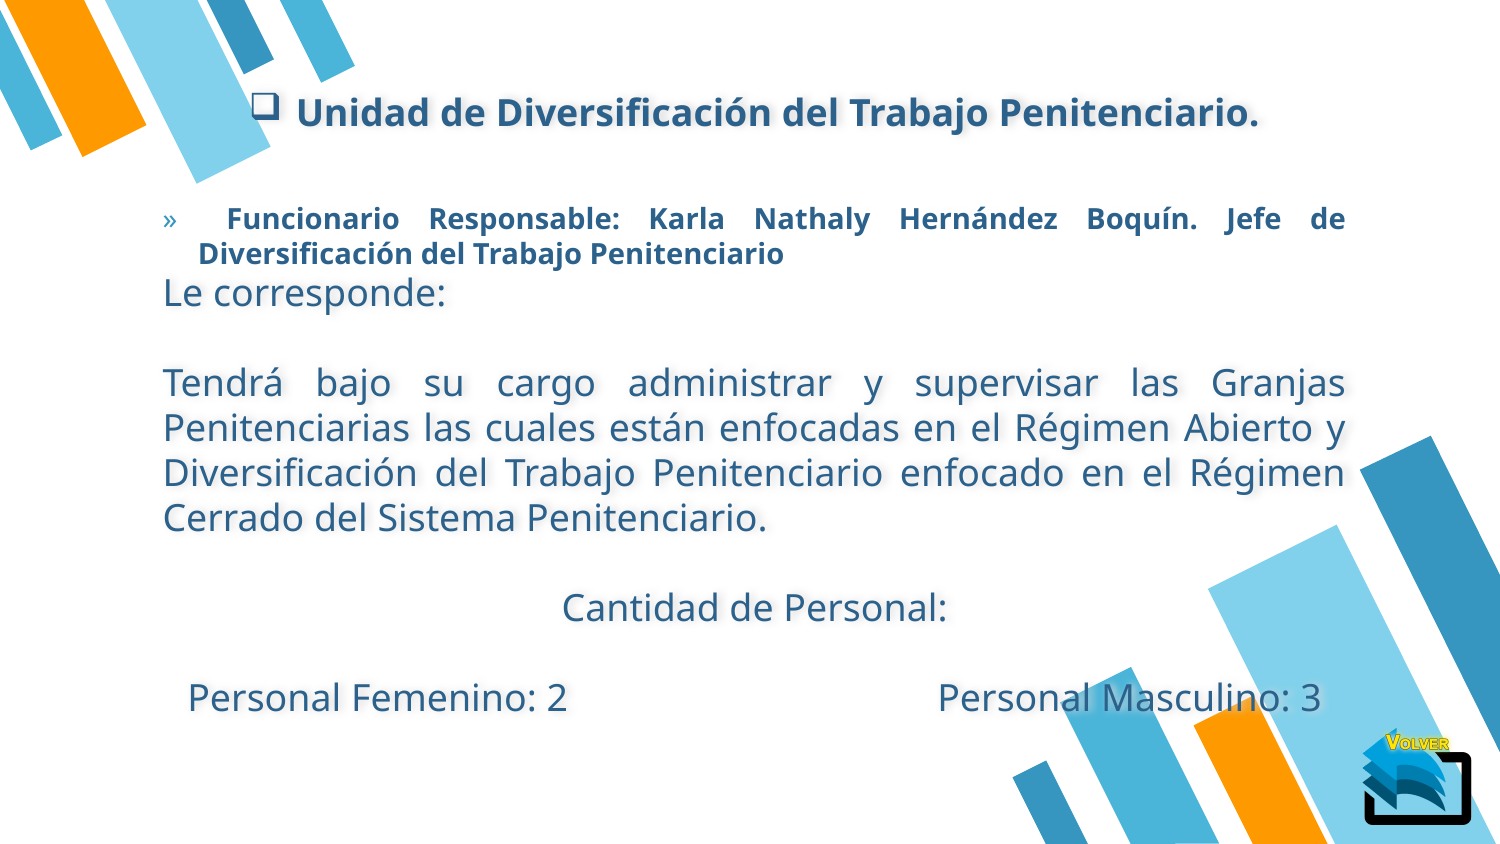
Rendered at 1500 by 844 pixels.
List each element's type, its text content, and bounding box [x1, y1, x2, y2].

text_box Unidad de Diversificación del Trabajo Penitenciario. Le corresponde: Tendrá bajo su cargo administrar y supervisar las Granjas Penitenciarias las cuales están enfocadas en el Régimen Abierto y Diversificación del Trabajo Penitenciario enfocado en el Régimen Cerrado del Sistema Penitenciario. Cantidad de Personal: Personal Femenino: 2 Personal Masculino: 3 [147, 285, 1362, 753]
picture [1361, 726, 1472, 827]
text_box Unidad de Diversificación del Trabajo Penitenciario. Le corresponde: Tendrá bajo su cargo administrar y supervisar las Granjas Penitenciarias las cuales están enfocadas en el Régimen Abierto y Diversificación del Trabajo Penitenciario enfocado en el Régimen Cerrado del Sistema Penitenciario. Cantidad de Personal: Personal Femenino: 2 Personal Masculino: 3 [147, 91, 1362, 182]
text_box [147, 181, 1362, 185]
text_box [147, 280, 1362, 287]
text_box Funcionario Responsable: Karla Nathaly Hernández Boquín. Jefe de Diversificación del Trabajo Penitenciario [147, 185, 1362, 280]
